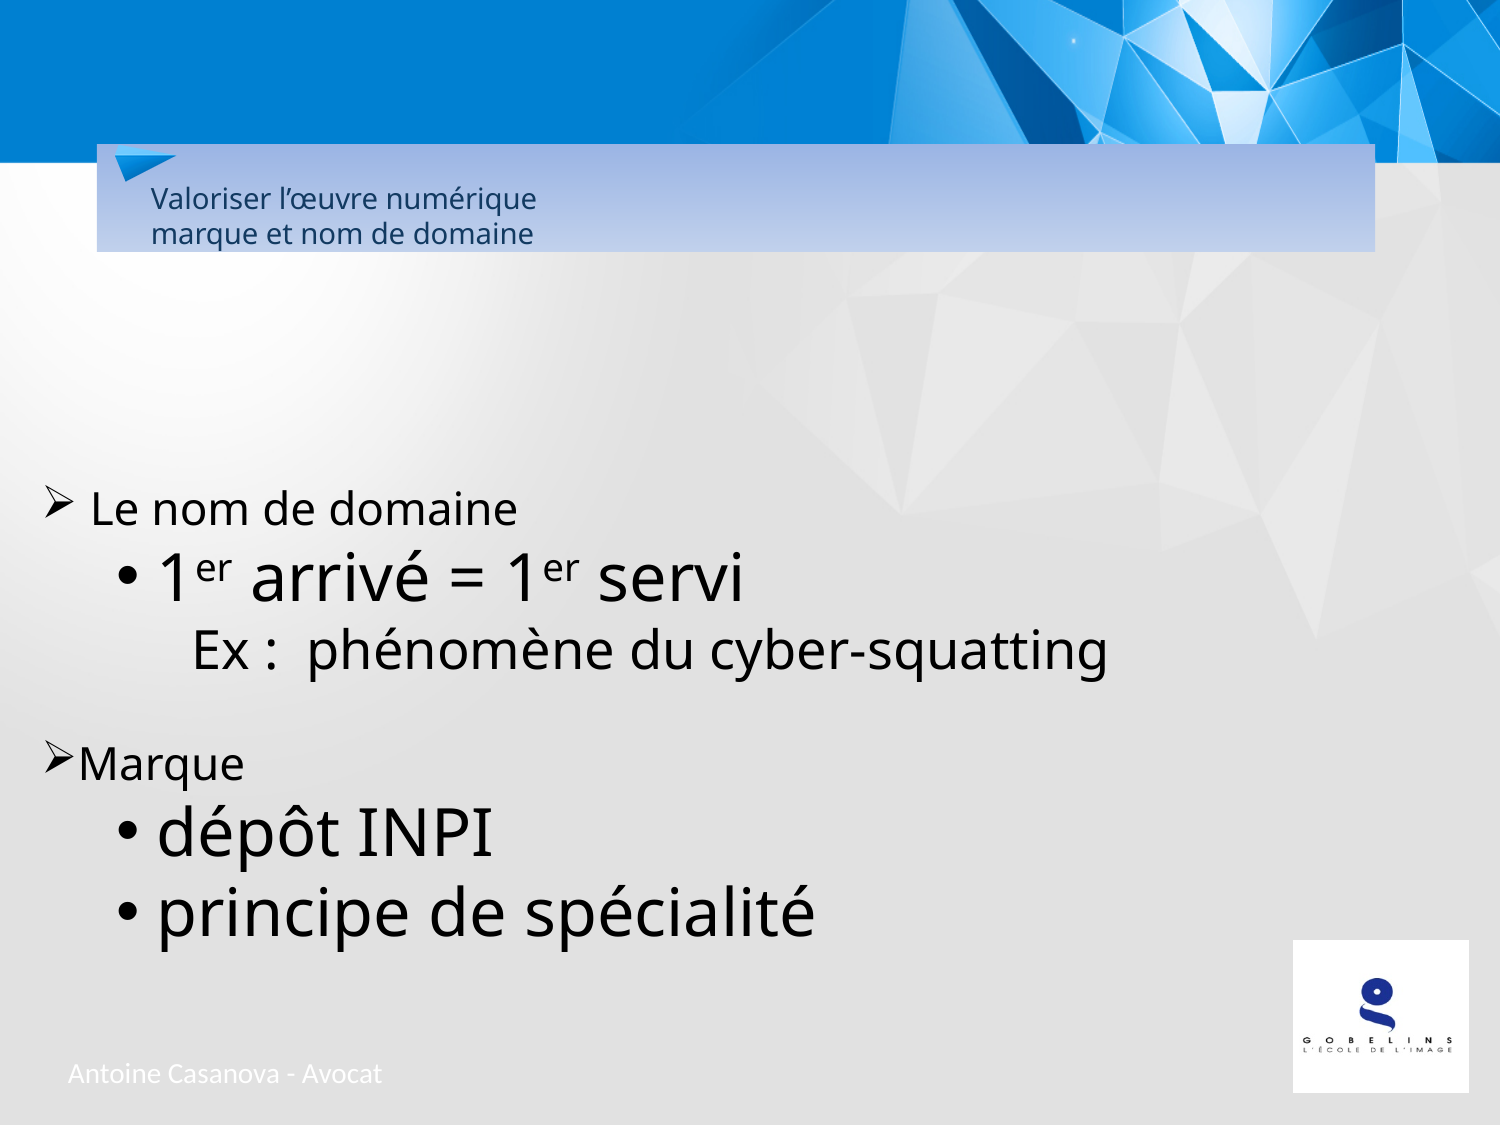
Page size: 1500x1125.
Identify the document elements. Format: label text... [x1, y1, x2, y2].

title Valoriser l’œuvre numérique marque et nom de domaine [96, 144, 1376, 252]
picture [0, 0, 1500, 1125]
text_box Antoine Casanova - Avocat [53, 1046, 479, 1097]
subtitle Le nom de domaine 1er arrivé = 1er servi Ex : phénomène du cyber-squatting Marque dépôt INPI principe de spécialité [41, 479, 1447, 1000]
